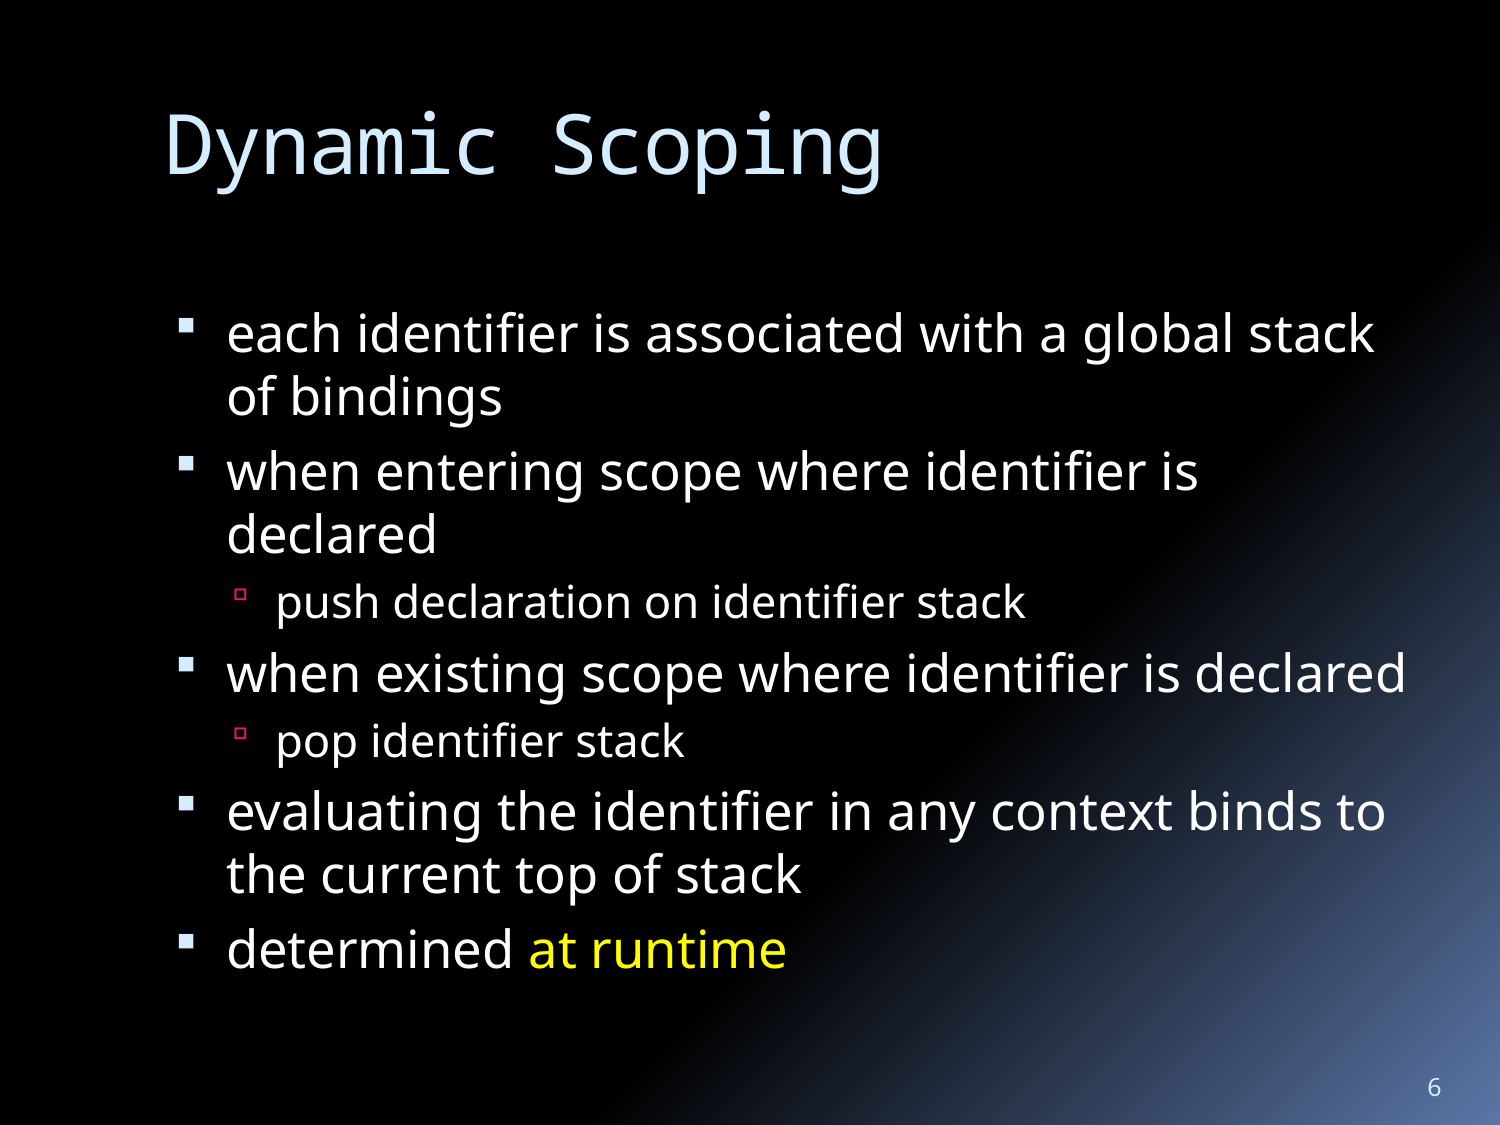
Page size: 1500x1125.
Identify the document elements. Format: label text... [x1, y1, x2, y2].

list each identifier is associated with a global stack of bindings when entering scope where identifier is declared push declaration on identifier stack when existing scope where identifier is declared pop identifier stack evaluating the identifier in any context binds to the current top of stack determined at runtime [150, 292, 1425, 1043]
slide_number 6 [1412, 1052, 1488, 1113]
title Dynamic Scoping [150, 83, 1425, 234]
